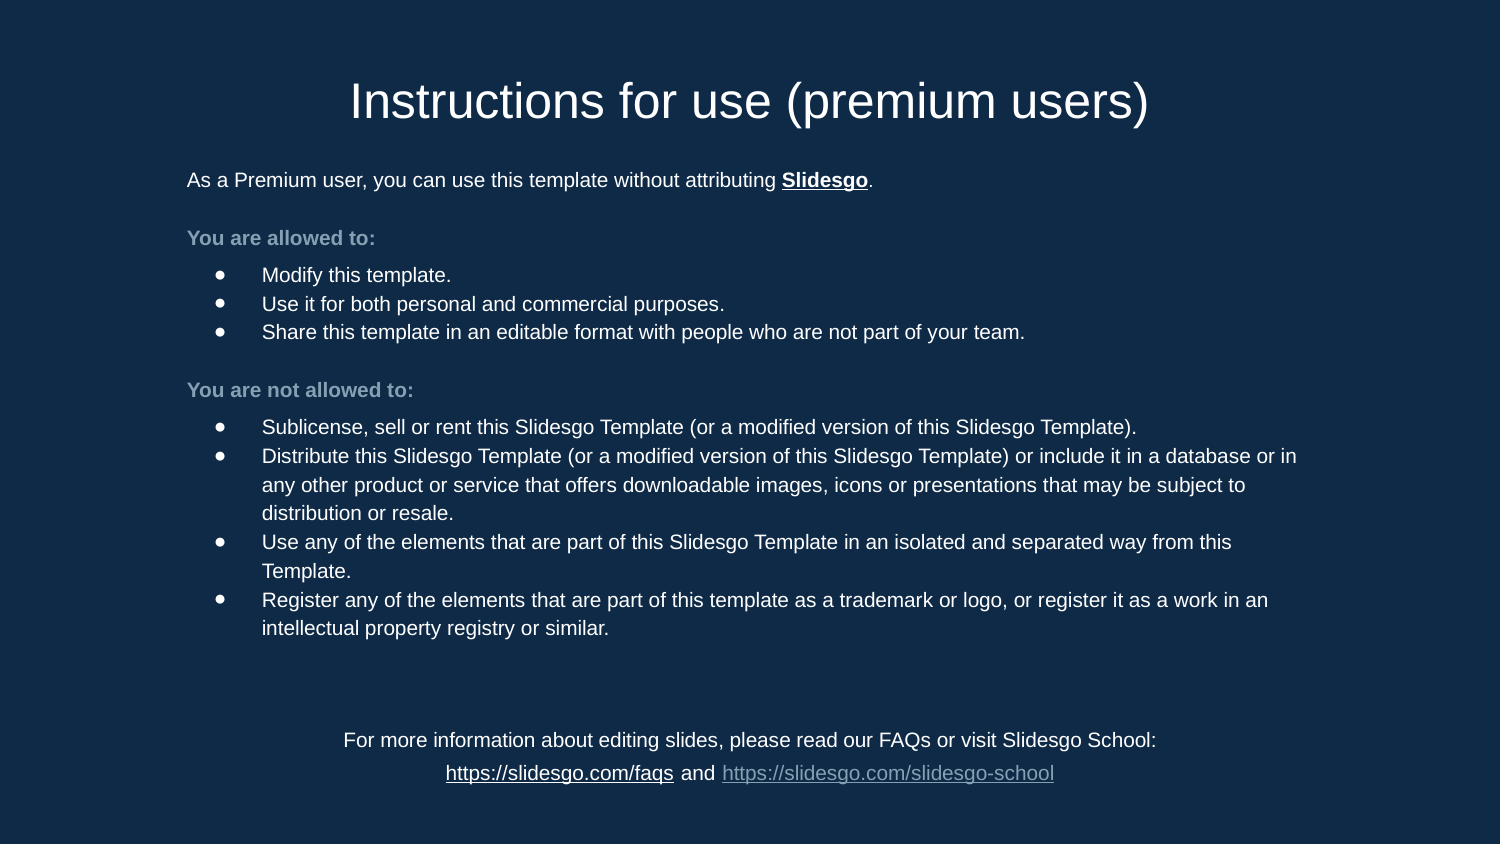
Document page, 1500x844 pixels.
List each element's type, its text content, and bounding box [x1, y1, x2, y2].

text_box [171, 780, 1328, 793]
text_box Instructions for use (premium users) [171, 53, 1328, 133]
text_box As a Premium user, you can use this template without attributing Slidesgo. You are allowed to: Modify this template. Use it for both personal and commercial purposes. Share this template in an editable format with people who are not part of your team. You are not allowed to: Sublicense, sell or rent this Slidesgo Template (or a modified version of this Slidesgo Template). Distribute this Slidesgo Template (or a modified version of this Slidesgo Template) or include it in a database or in any other product or service that offers downloadable images, icons or presentations that may be subject to distribution or resale. Use any of the elements that are part of this Slidesgo Template in an isolated and separated way from this Template. Register any of the elements that are part of this template as a trademark or logo, or register it as a work in an intellectual property registry or similar. [171, 148, 1328, 707]
text_box For more information about editing slides, please read our FAQs or visit Slidesgo School: https://slidesgo.com/faqs and https://slidesgo.com/slidesgo-school [171, 707, 1328, 780]
